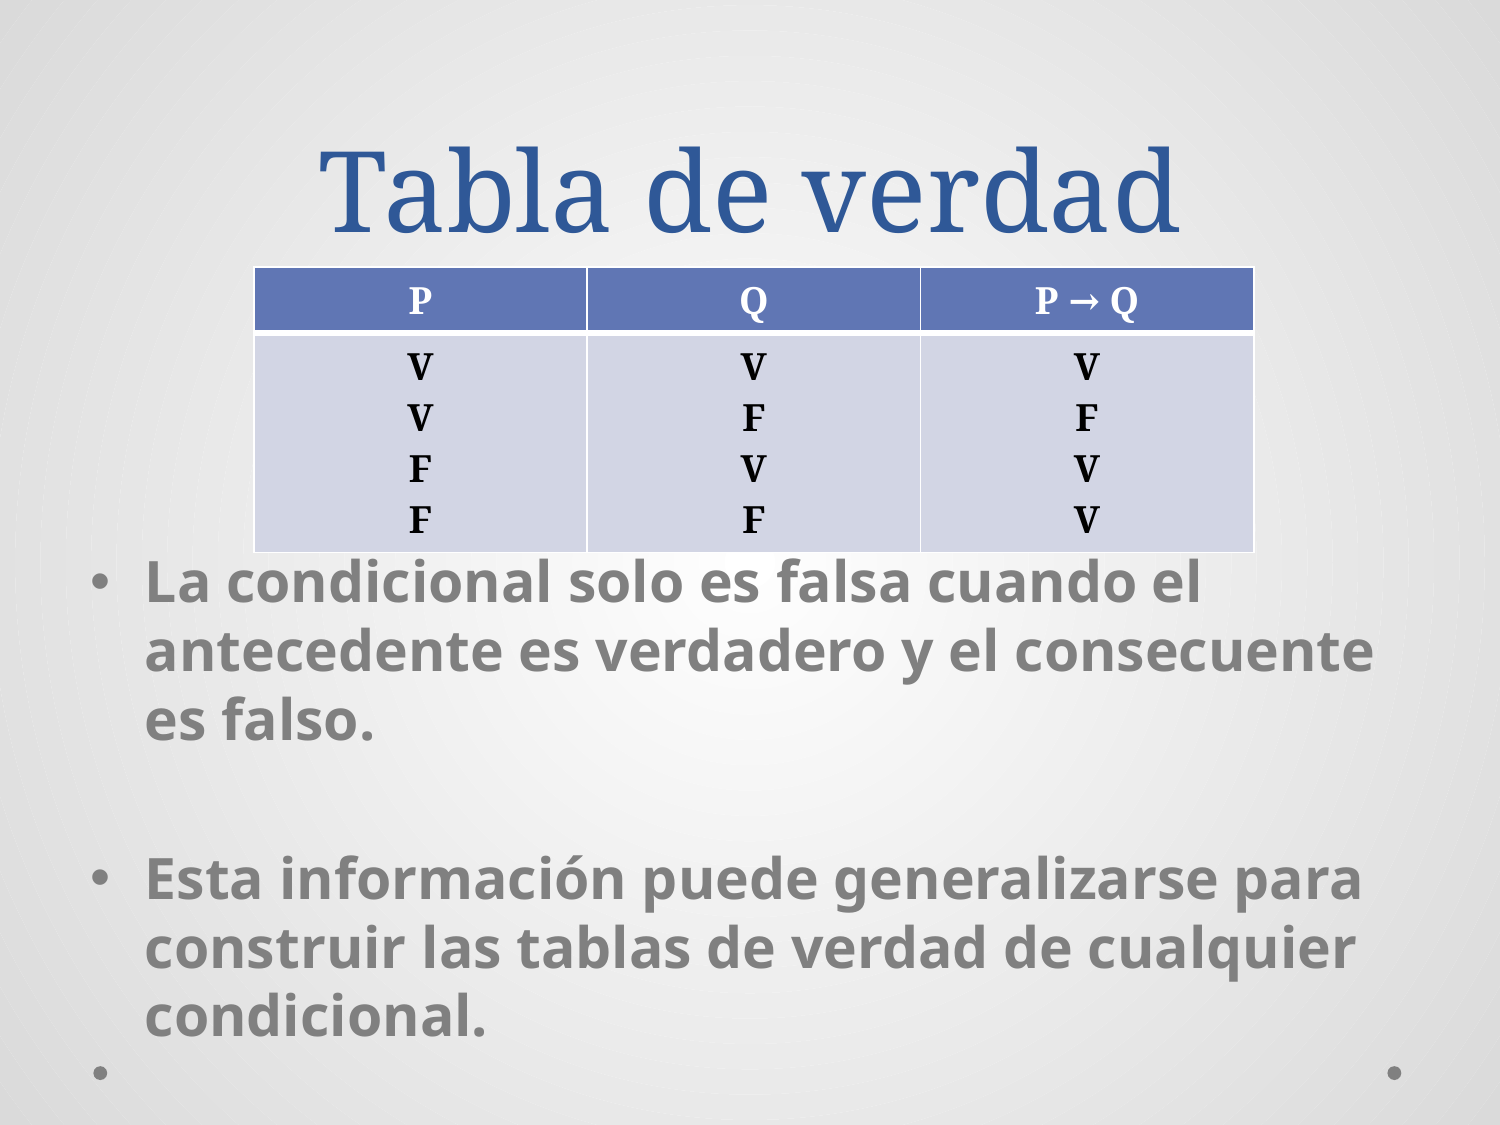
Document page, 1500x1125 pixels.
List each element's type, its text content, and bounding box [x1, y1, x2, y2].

table_header P [255, 268, 586, 330]
table_cell V F V F [588, 336, 920, 552]
table_cell V F V V [921, 336, 1253, 552]
table_cell V V F F [255, 336, 586, 552]
table_header P → Q [921, 268, 1253, 330]
list La condicional solo es falsa cuando el antecedente es verdadero y el consecuente es falso. Esta información puede generalizarse para construir las tablas de verdad de cualquier condicional. [75, 262, 1425, 1059]
title Tabla de verdad [75, 0, 1425, 262]
table_header Q [588, 268, 920, 330]
